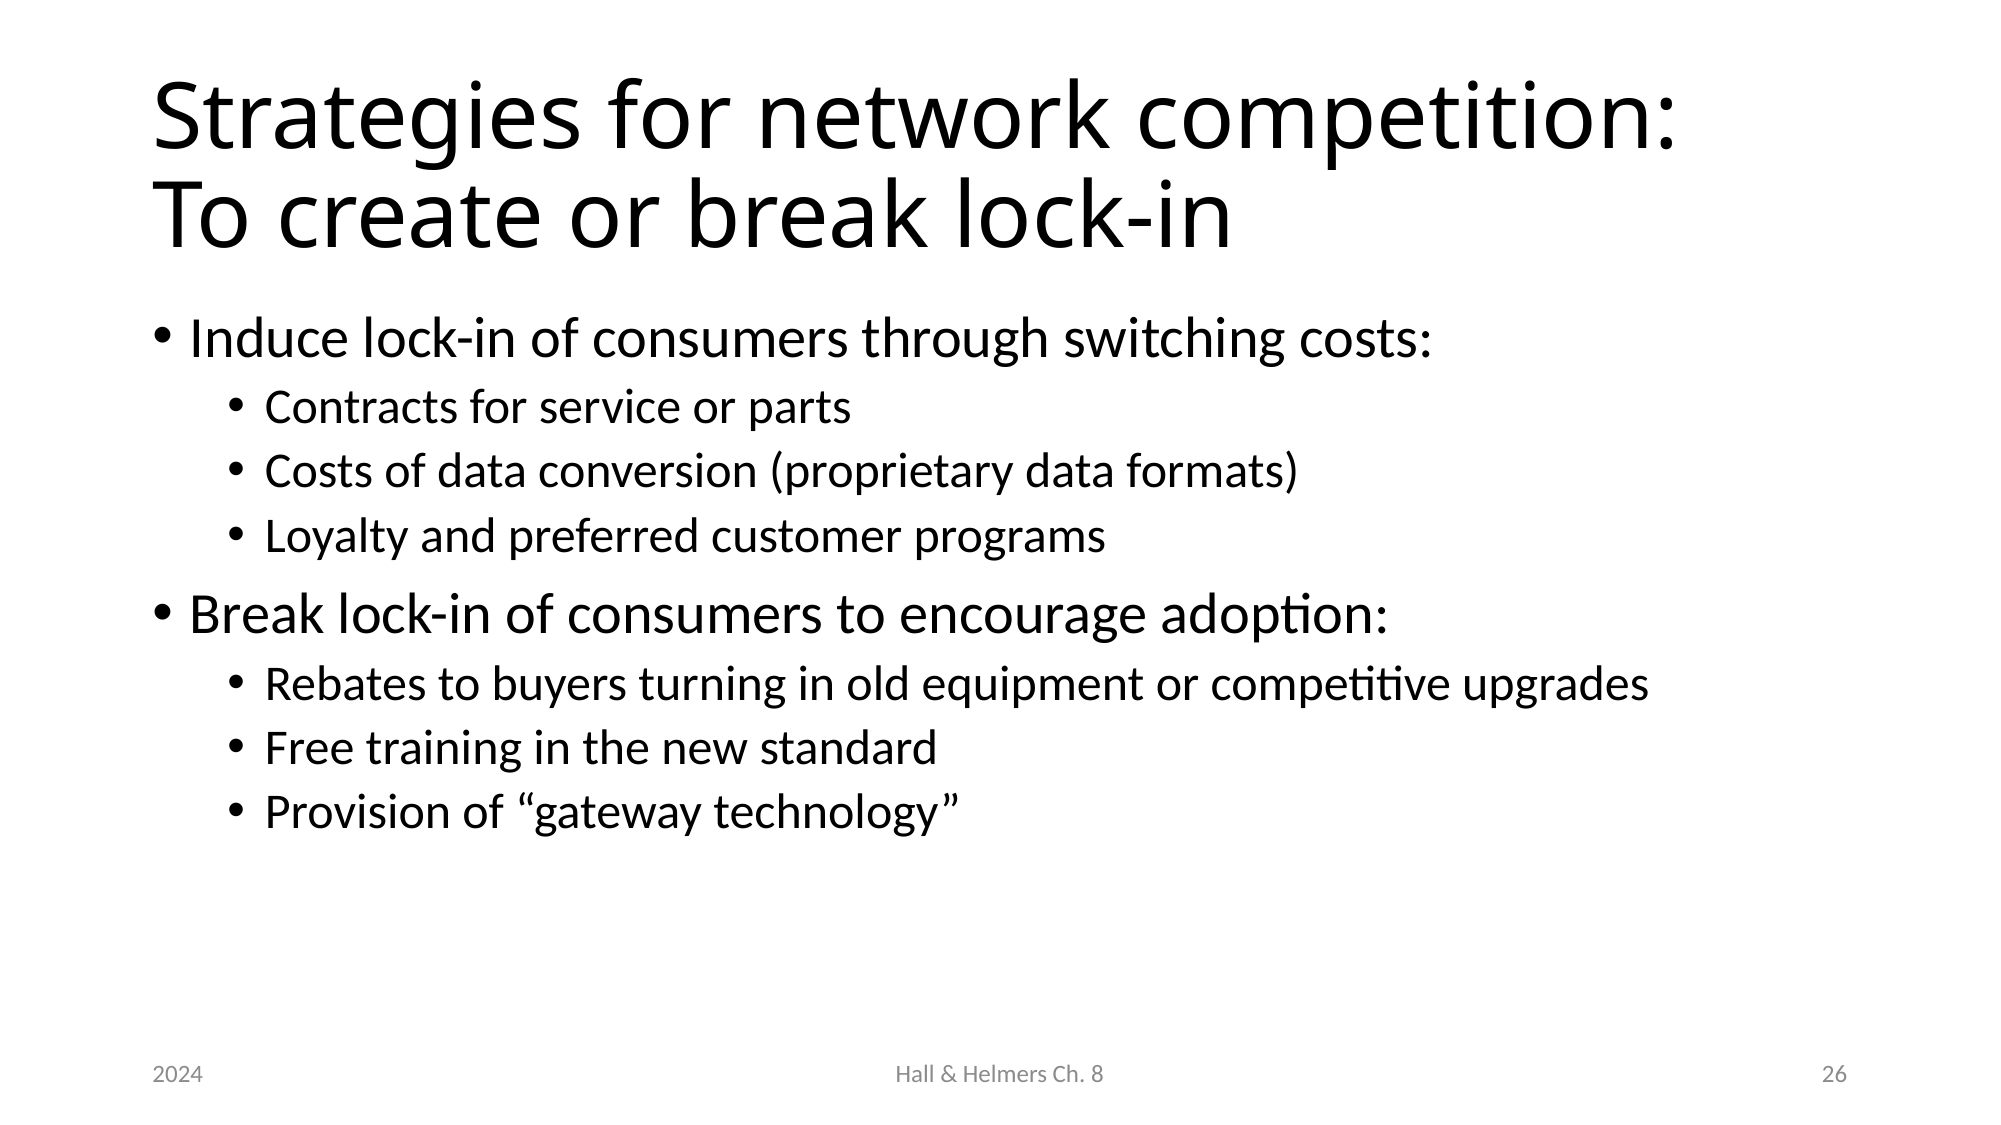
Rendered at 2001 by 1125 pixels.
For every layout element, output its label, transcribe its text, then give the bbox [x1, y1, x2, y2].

footer Hall & Helmers Ch. 8 [662, 1042, 1338, 1103]
list Induce lock-in of consumers through switching costs: Contracts for service or parts Costs of data conversion (proprietary data formats) Loyalty and preferred customer programs Break lock-in of consumers to encourage adoption: Rebates to buyers turning in old equipment or competitive upgrades Free training in the new standard Provision of “gateway technology” [137, 299, 1863, 1014]
slide_number 26 [1412, 1042, 1863, 1103]
slide_number 2024 [137, 1042, 588, 1103]
title Strategies for network competition: To create or break lock-in [137, 59, 1863, 278]
